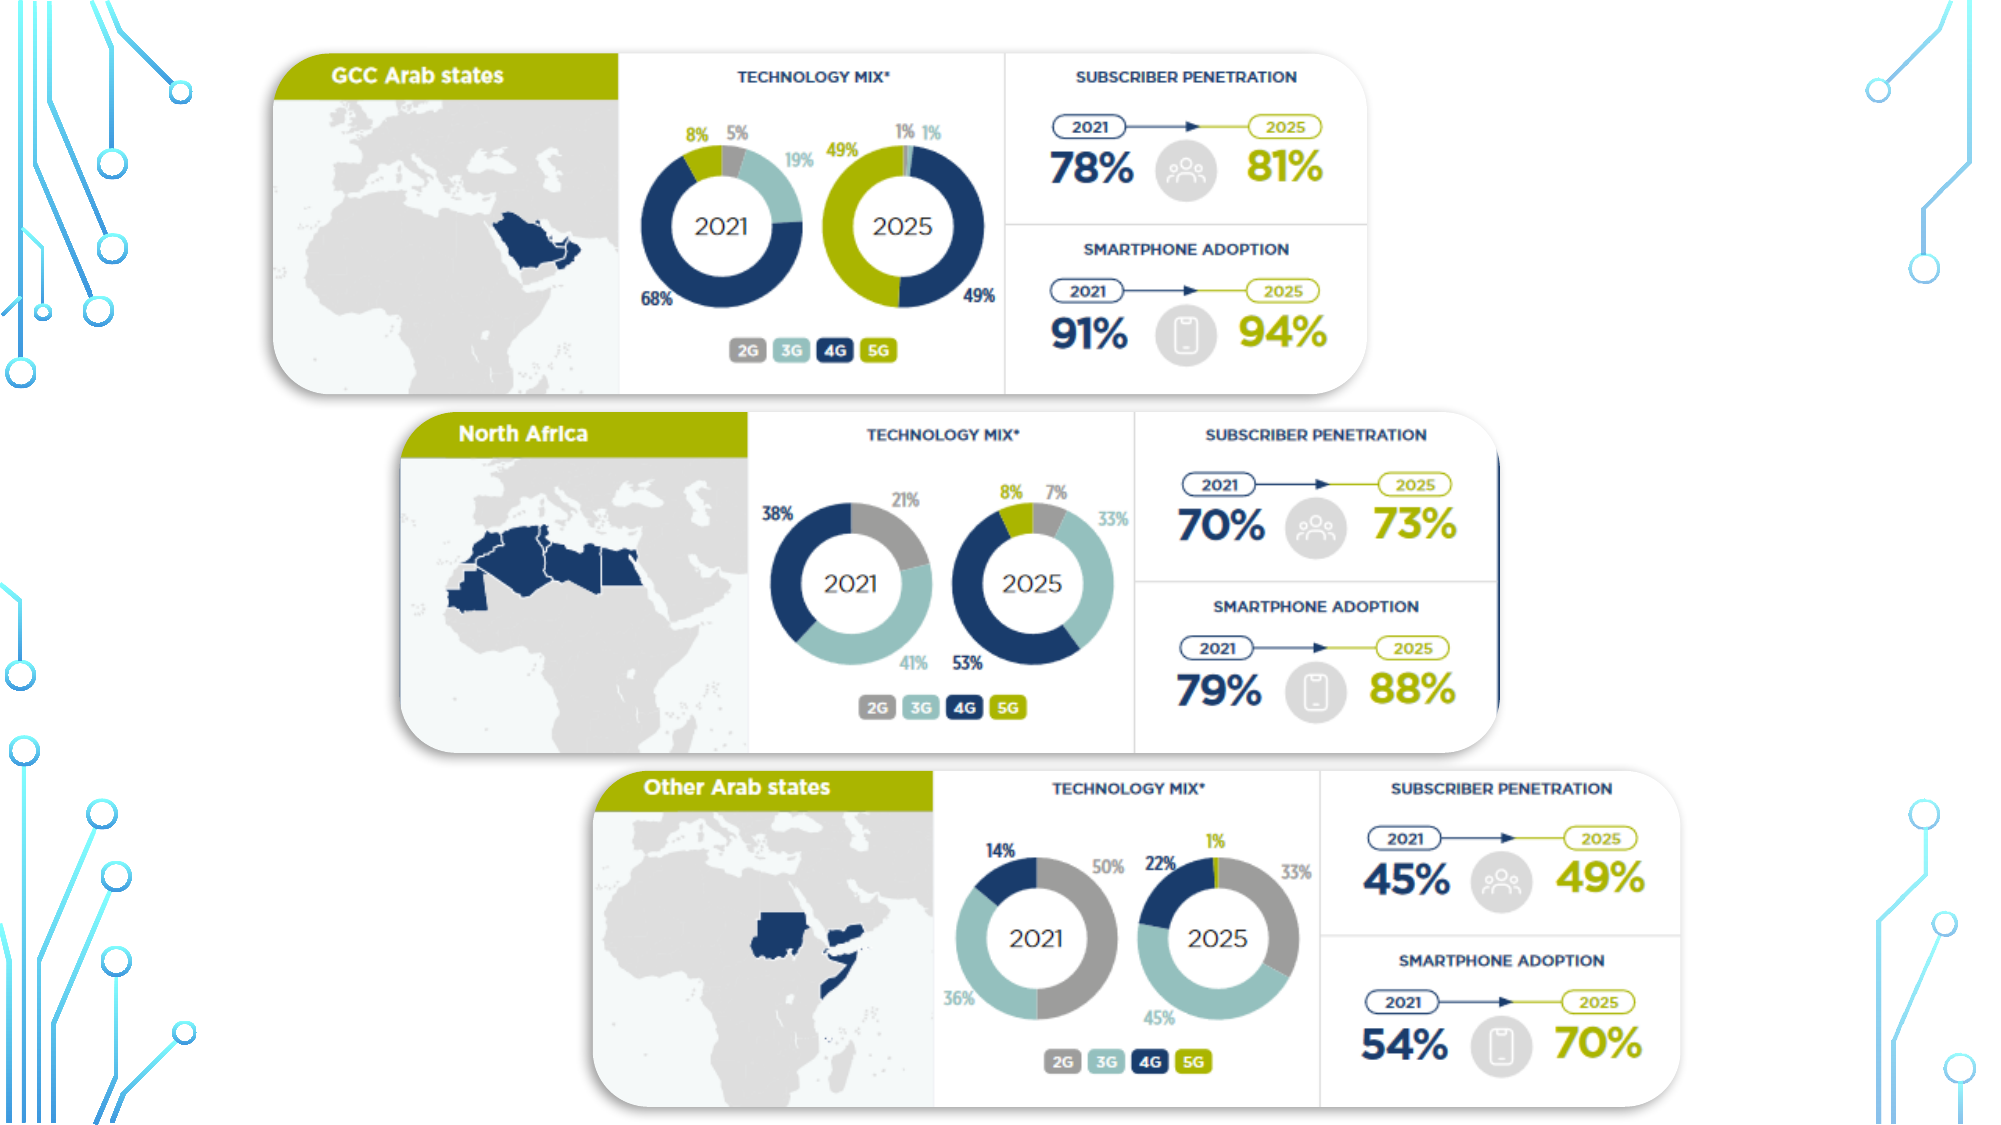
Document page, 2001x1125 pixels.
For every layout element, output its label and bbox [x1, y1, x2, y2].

picture [592, 770, 1681, 1108]
picture [272, 53, 1368, 395]
picture [399, 411, 1501, 754]
